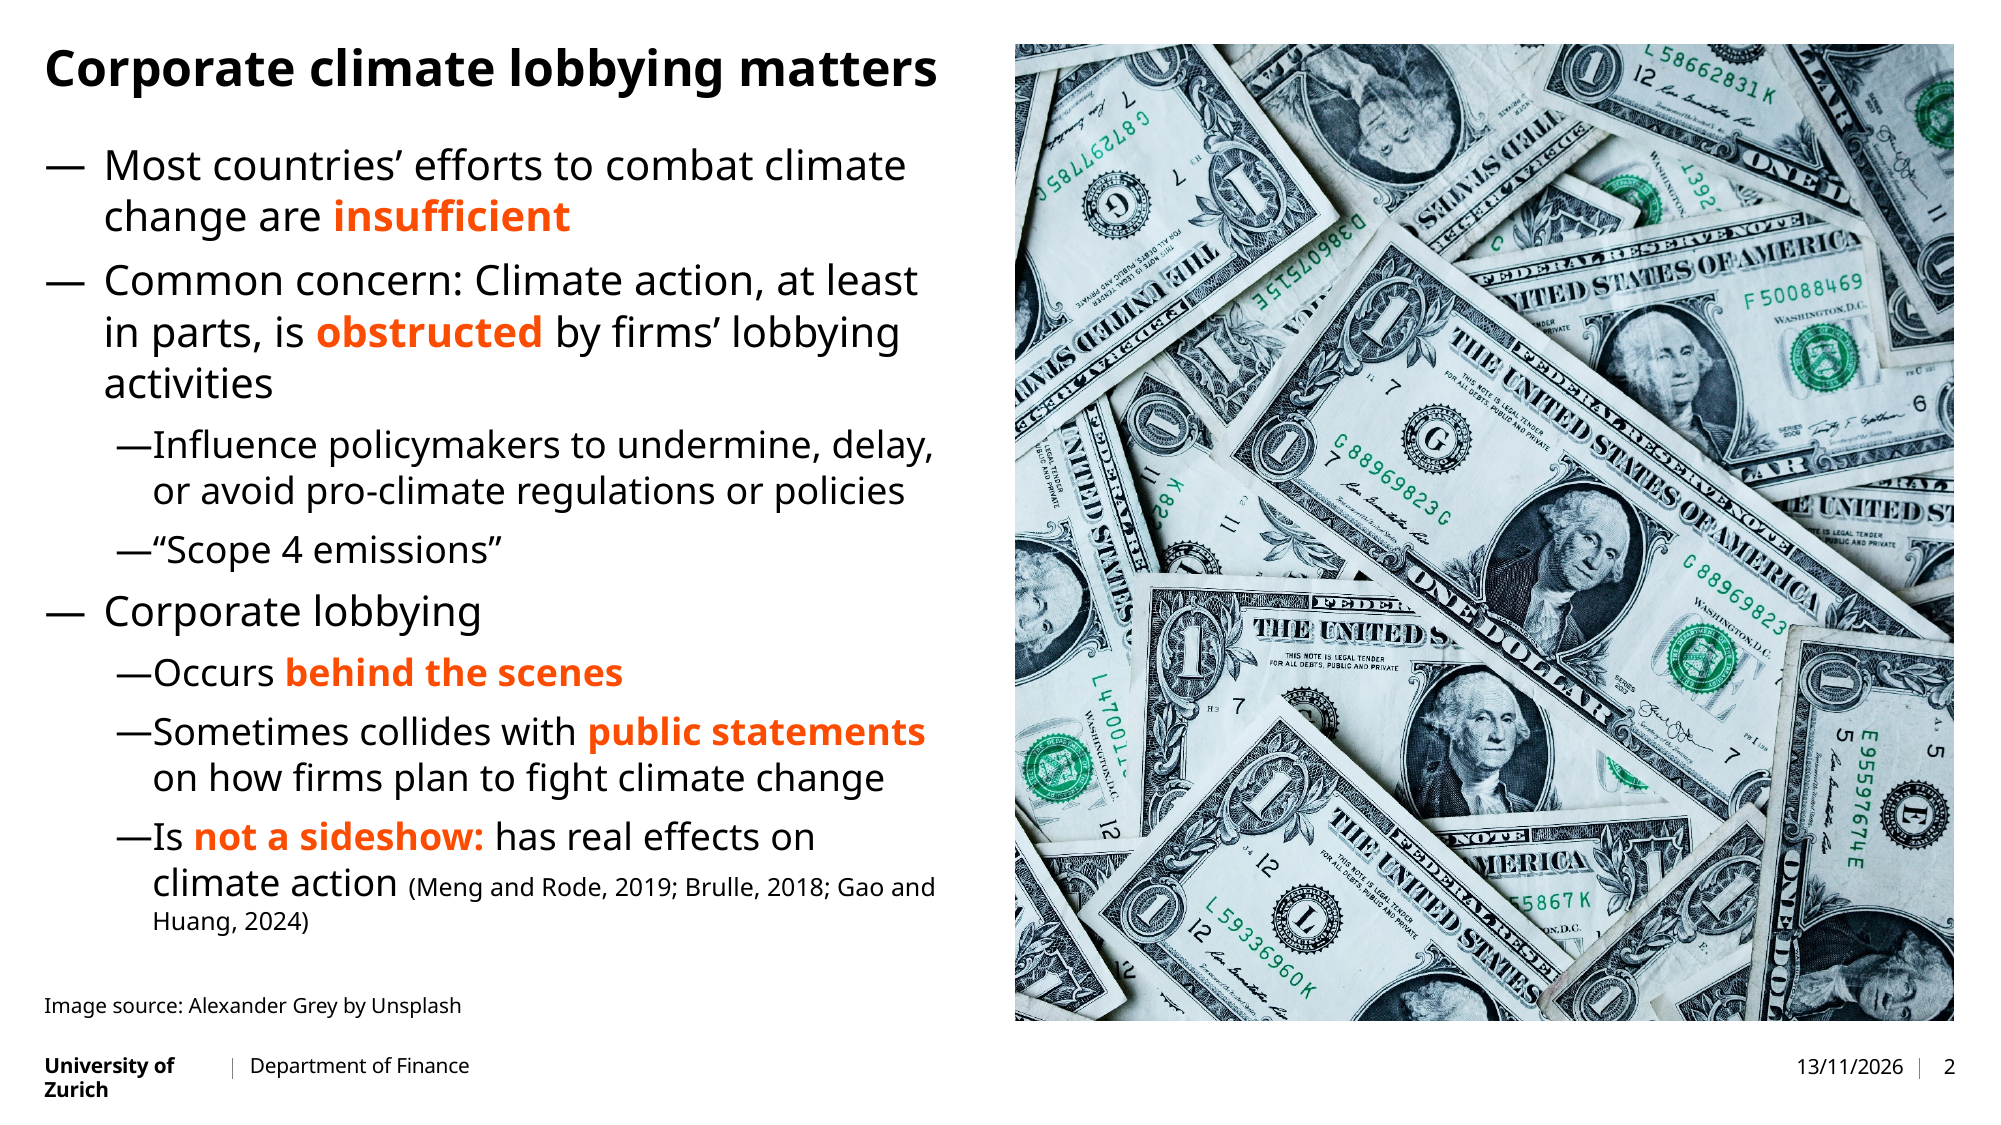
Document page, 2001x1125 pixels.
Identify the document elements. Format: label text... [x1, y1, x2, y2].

list Image source: Alexander Grey by Unsplash [44, 984, 985, 1018]
list Most countries’ efforts to combat climate change are insufficient Common concern: Climate action, at least in parts, is obstructed by firms’ lobbying activities Influence policymakers to undermine, delay, or avoid pro-climate regulations or policies “Scope 4 emissions” Corporate lobbying Occurs behind the scenes Sometimes collides with public statements on how firms plan to fight climate change Is not a sideshow: has real effects on climate action (Meng and Rode, 2019; Brulle, 2018; Gao and Huang, 2024) [44, 137, 953, 984]
title Corporate climate lobbying matters [44, 40, 984, 107]
slide_number 2 [1921, 1053, 1956, 1078]
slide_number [1708, 1053, 1904, 1078]
footer Department of Finance [249, 1053, 1550, 1078]
picture [1014, 44, 1954, 1022]
